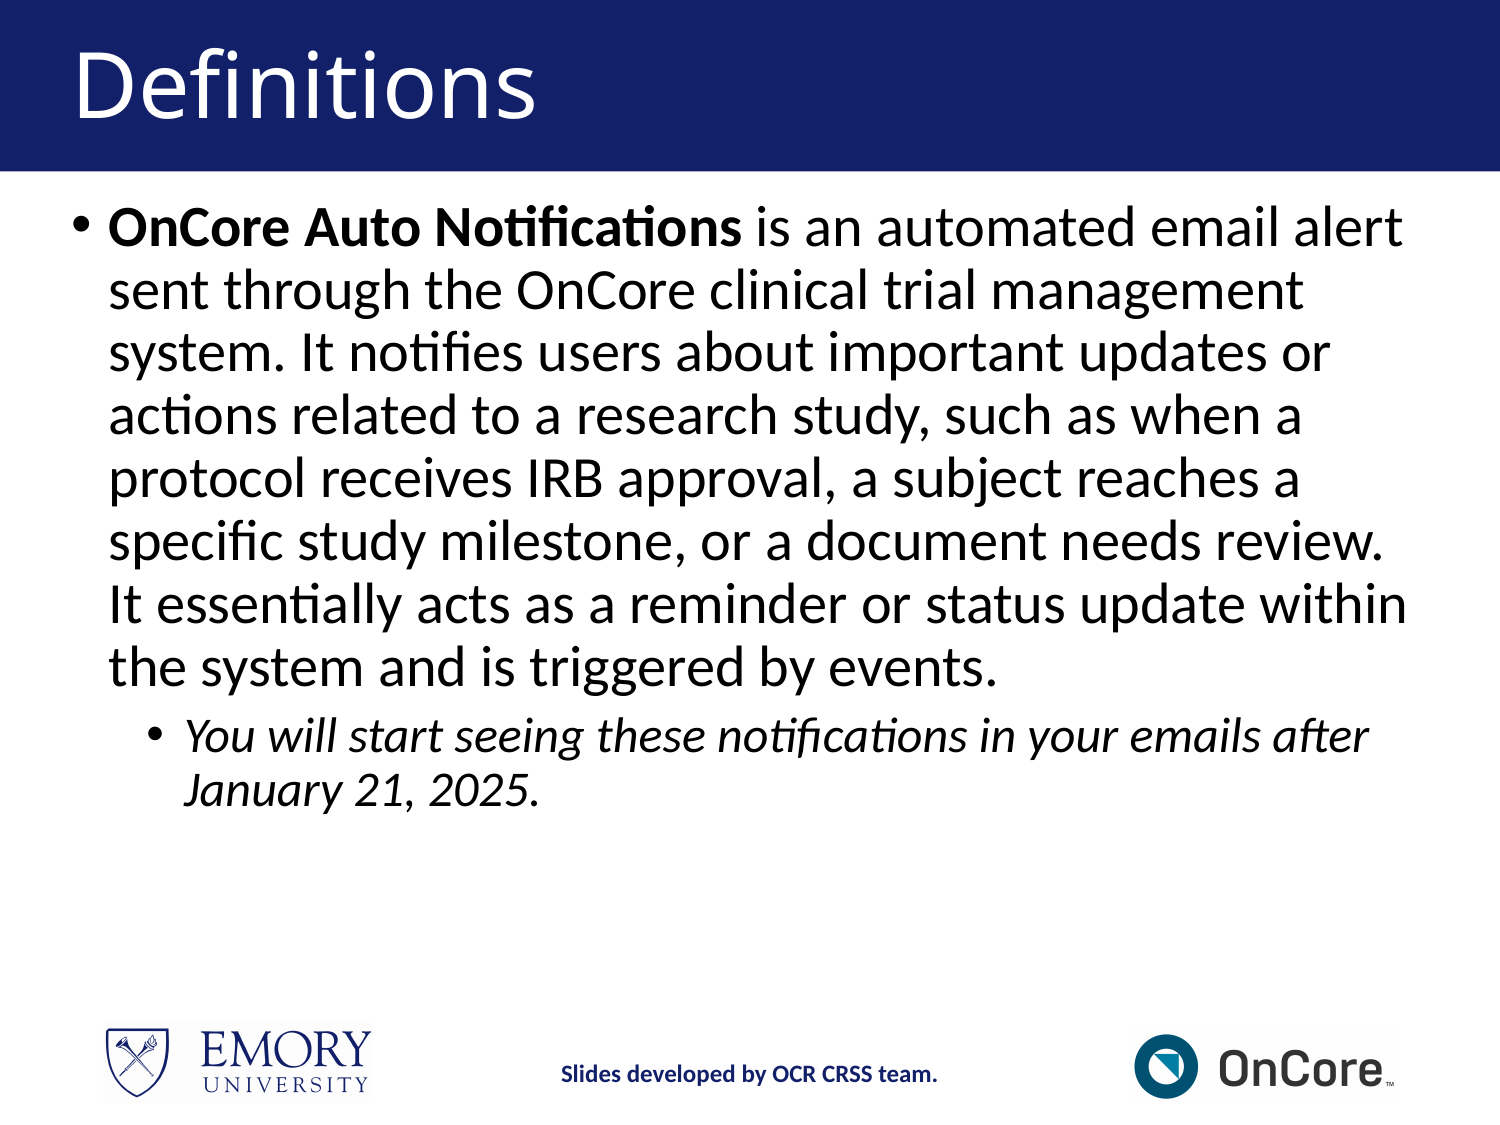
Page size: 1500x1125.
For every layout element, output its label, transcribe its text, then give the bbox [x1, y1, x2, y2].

footer Slides developed by OCR CRSS team. [496, 1042, 1004, 1103]
title Definitions [56, 12, 1446, 165]
picture [103, 1022, 375, 1103]
list OnCore Auto Notifications is an automated email alert sent through the OnCore clinical trial management system. It notifies users about important updates or actions related to a research study, such as when a protocol receives IRB approval, a subject reaches a specific study milestone, or a document needs review. It essentially acts as a reminder or status update within the system and is triggered by events. You will start seeing these notifications in your emails after January 21, 2025. [56, 188, 1446, 1022]
picture [1130, 1030, 1397, 1104]
